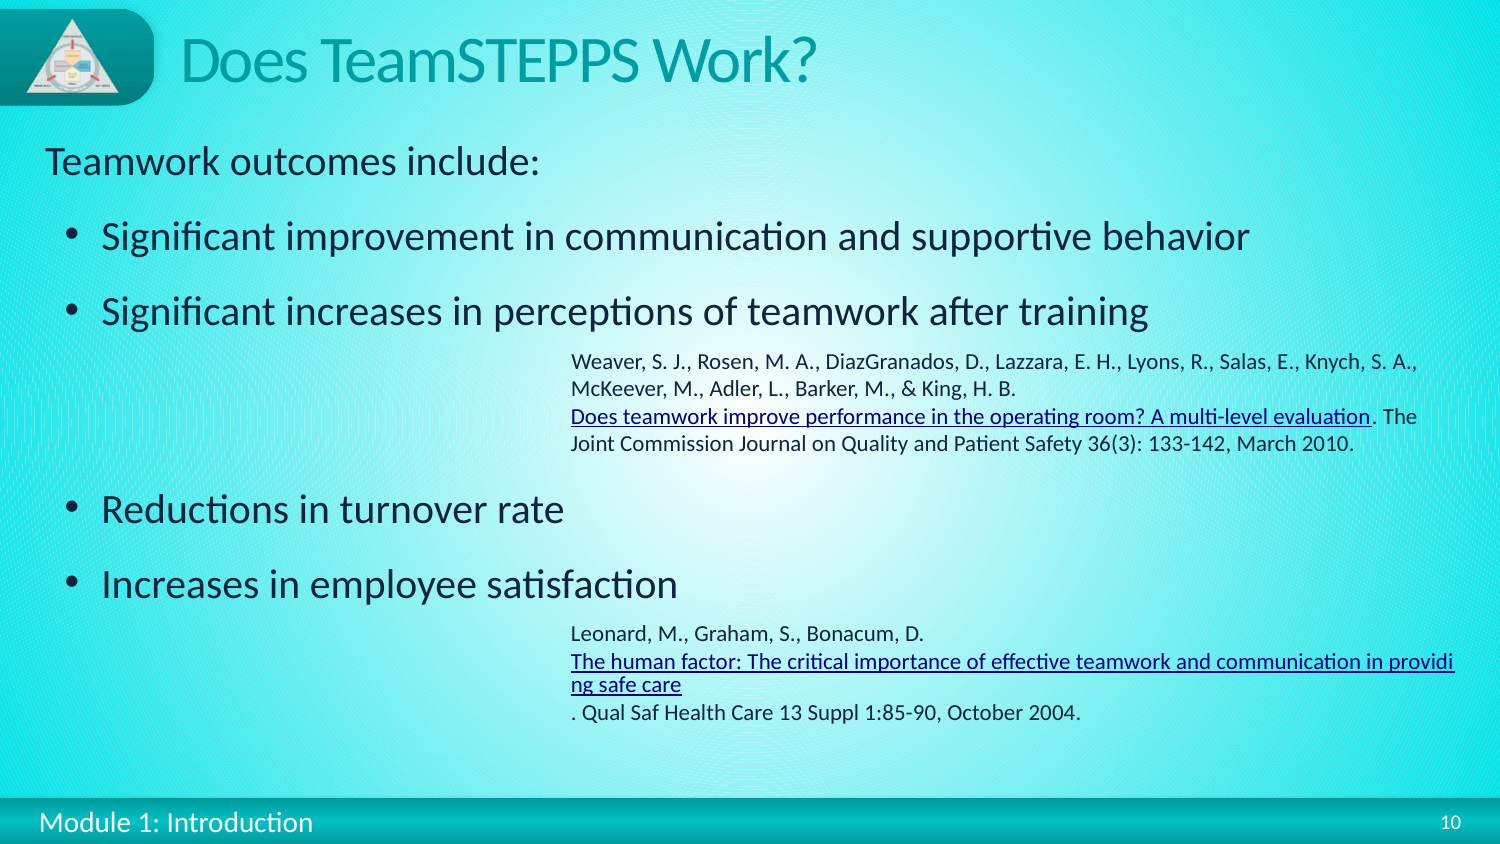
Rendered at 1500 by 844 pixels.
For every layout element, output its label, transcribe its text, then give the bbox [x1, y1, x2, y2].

picture [26, 18, 119, 93]
title Does TeamSTEPPS Work? [165, 0, 1481, 113]
list Teamwork outcomes include: Significant improvement in communication and supportive behavior Significant increases in perceptions of teamwork after training Weaver, S. J., Rosen, M. A., DiazGranados, D., Lazzara, E. H., Lyons, R., Salas, E., Knych, S. A., McKeever, M., Adler, L., Barker, M., & King, H. B. Does teamwork improve performance in the operating room? A multi-level evaluation. The Joint Commission Journal on Quality and Patient Safety 36(3): 133-142, March 2010. Reductions in turnover rate Increases in employee satisfaction Leonard, M., Graham, S., Bonacum, D. The human factor: The critical importance of effective teamwork and communication in providing safe care. Qual Saf Health Care 13 Suppl 1:85-90, October 2004. [30, 126, 1474, 786]
